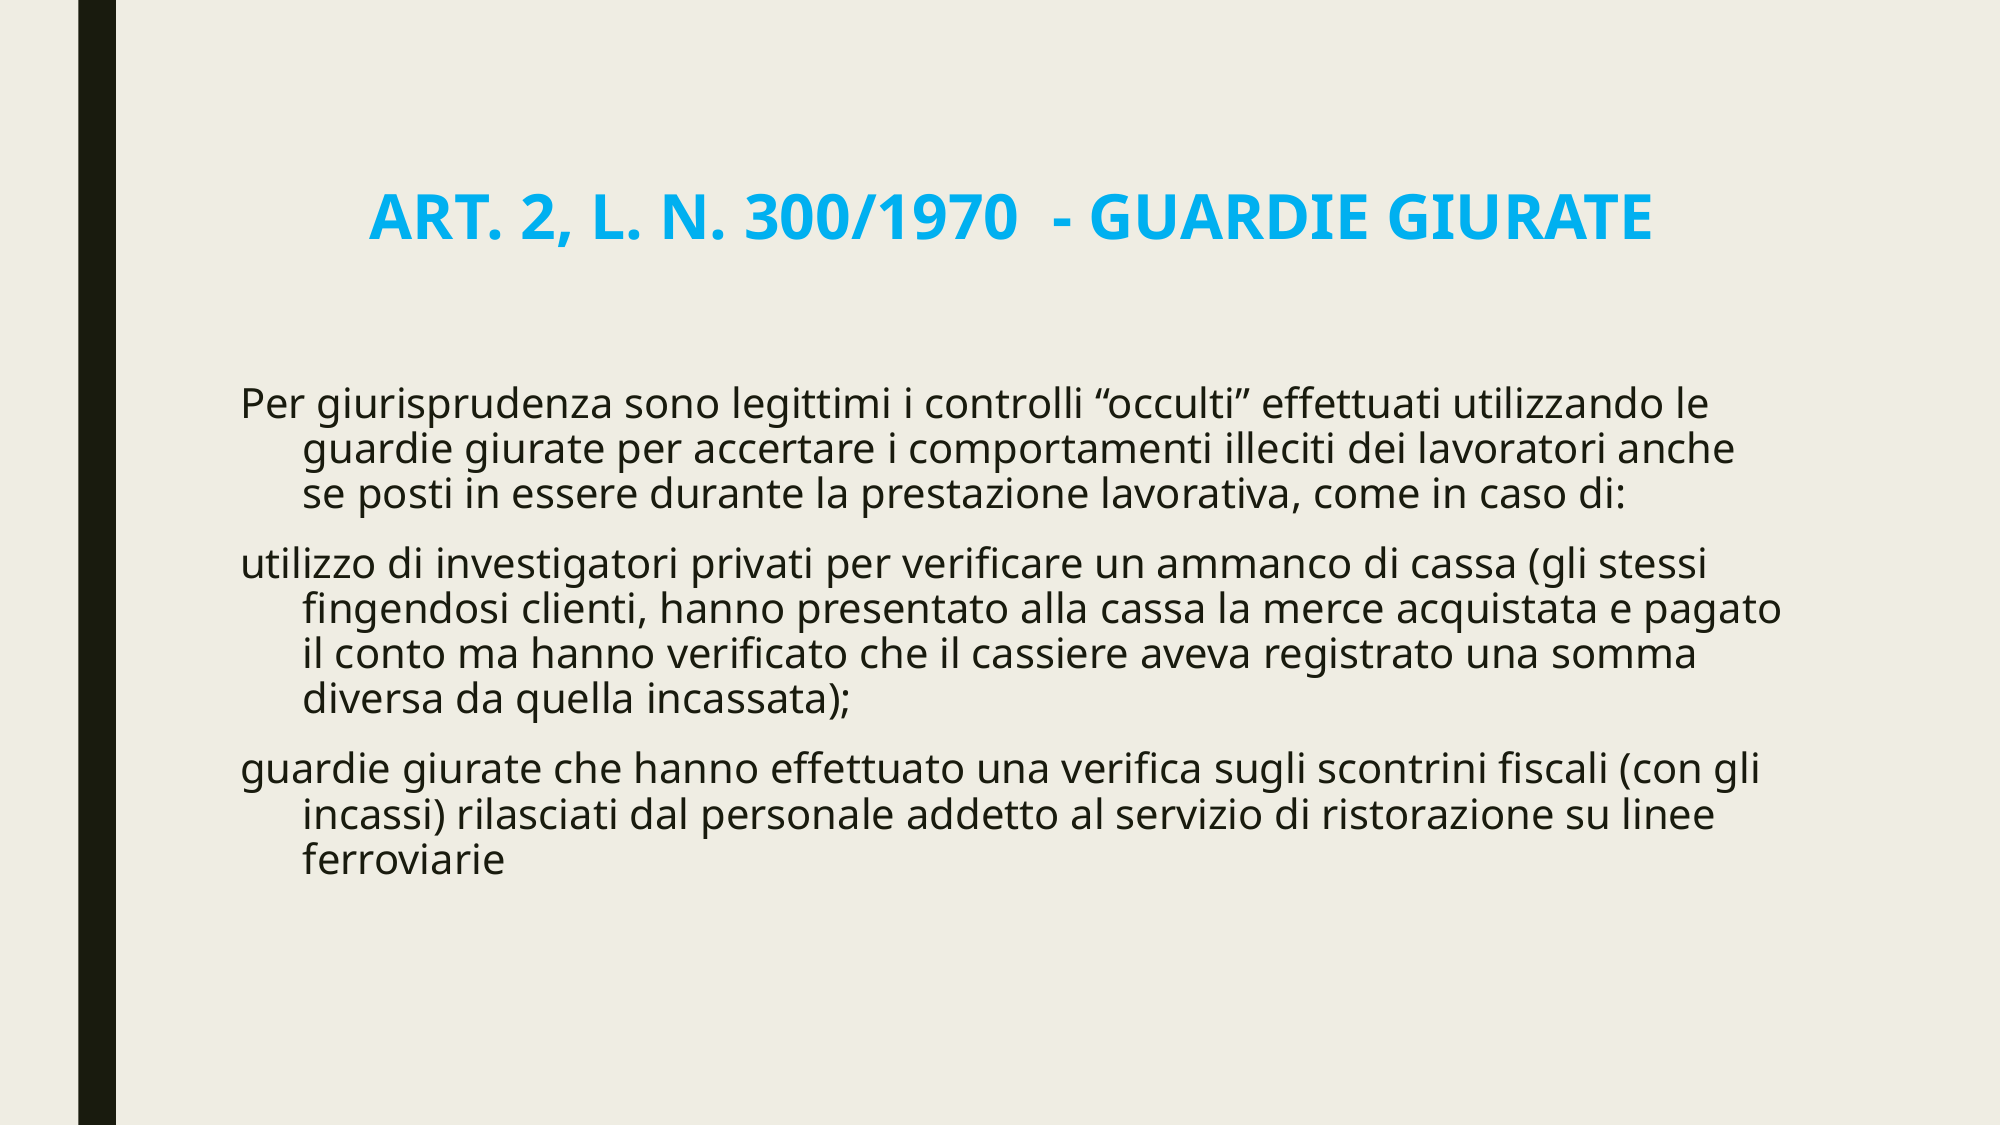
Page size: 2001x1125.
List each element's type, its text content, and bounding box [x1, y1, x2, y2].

title Art. 2, L. n. 300/1970 - Guardie Giurate [225, 112, 1800, 357]
list Per giurisprudenza sono legittimi i controlli “occulti” effettuati utilizzando le guardie giurate per accertare i comportamenti illeciti dei lavoratori anche se posti in essere durante la prestazione lavorativa, come in caso di: utilizzo di investigatori privati per verificare un ammanco di cassa (gli stessi fingendosi clienti, hanno presentato alla cassa la merce acquistata e pagato il conto ma hanno verificato che il cassiere aveva registrato una somma diversa da quella incassata); guardie giurate che hanno effettuato una verifica sugli scontrini fiscali (con gli incassi) rilasciati dal personale addetto al servizio di ristorazione su linee ferroviarie [225, 375, 1800, 963]
